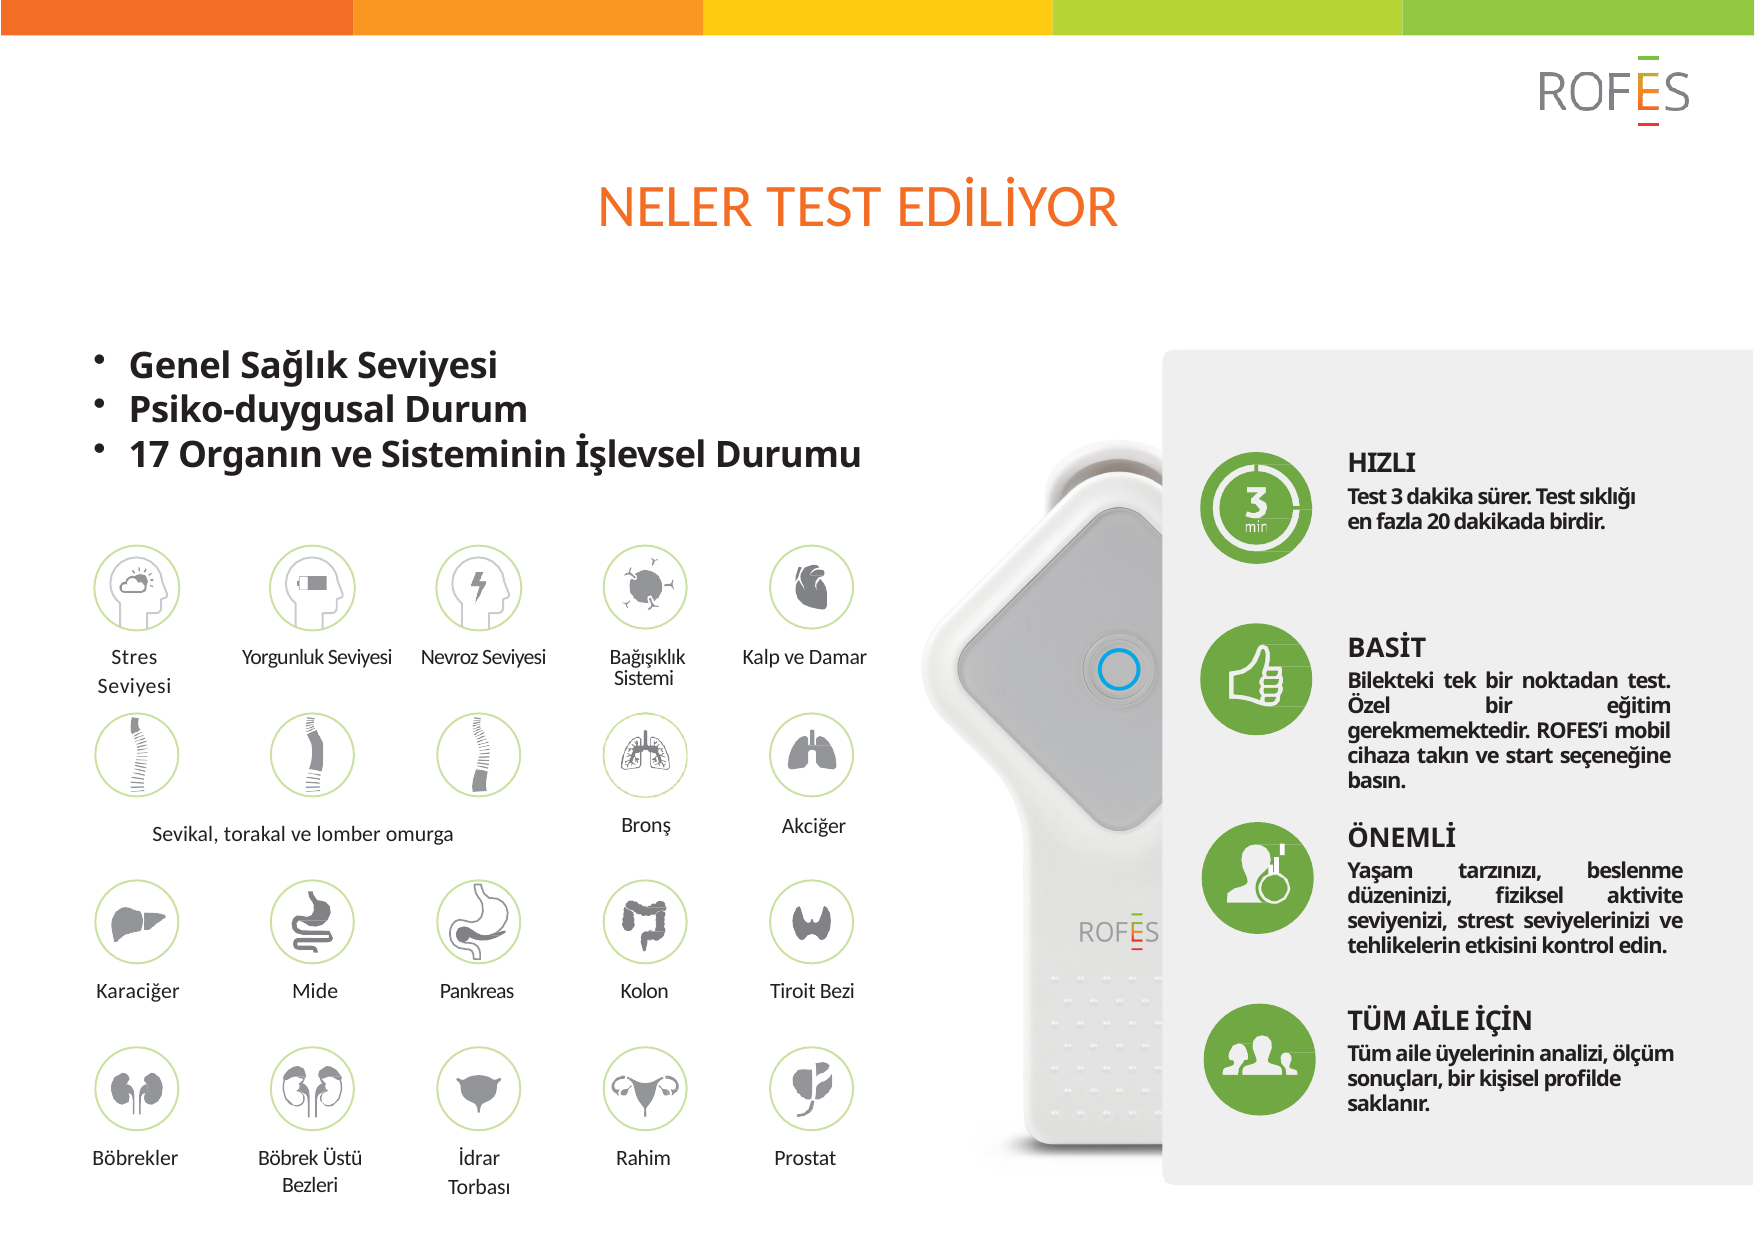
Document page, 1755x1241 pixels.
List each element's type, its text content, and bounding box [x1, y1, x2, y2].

text_box [787, 729, 837, 770]
text_box [437, 713, 521, 797]
text_box İdrar Torbası [443, 1141, 514, 1200]
text_box Pankreas [437, 974, 520, 1004]
text_box [603, 545, 687, 629]
text_box [770, 713, 854, 797]
text_box [1245, 520, 1267, 532]
text_box [110, 557, 168, 630]
text_box Stres Seviyesi [70, 639, 198, 698]
text_box [94, 545, 180, 629]
text_box [602, 712, 688, 798]
text_box [297, 576, 327, 590]
text_box Bağışıklık Sistemi [607, 639, 693, 690]
text_box Tiroit Bezi [748, 974, 875, 1004]
text_box [472, 717, 490, 792]
text_box Karaciğer [77, 974, 197, 1004]
text_box Kolon [618, 974, 672, 1004]
text_box TÜM AİLE İÇİN Tüm aile üyelerinin analizi, ölçüm sonuçları, bir kişisel profilde saklanır. [1345, 996, 1677, 1117]
text_box [95, 1047, 179, 1131]
text_box [1402, 0, 1755, 36]
text_box [1200, 452, 1313, 564]
text_box [452, 557, 509, 630]
text_box [95, 713, 179, 797]
text_box [353, 0, 704, 36]
text_box [1609, 76, 1614, 90]
text_box [1638, 72, 1659, 110]
text_box [1162, 349, 1753, 1186]
text_box Kalp ve Damar [730, 639, 886, 669]
text_box [119, 567, 154, 593]
text_box [437, 1047, 521, 1131]
text_box [1200, 623, 1313, 736]
text_box [1570, 72, 1603, 111]
text_box Sevikal, torakal ve lomber omurga [150, 816, 468, 846]
text_box Böbrekler [60, 1141, 209, 1171]
text_box [1279, 843, 1285, 856]
text_box [95, 880, 179, 964]
text_box Böbrek Üstü Bezleri [254, 1141, 365, 1197]
text_box HIZLI Test 3 dakika sürer. Test sıklığı en fazla 20 dakikada birdir. [1345, 439, 1655, 534]
text_box [1, 0, 353, 36]
text_box Genel Sağlık Seviyesi Psiko-duygusal Durum 17 Organın ve Sisteminin İşlevsel Durumu [91, 338, 886, 475]
text_box [770, 545, 854, 629]
text_box Yorgunluk Seviyesi [233, 639, 400, 669]
text_box [436, 545, 522, 630]
text_box [770, 880, 854, 964]
text_box Nevroz Seviyesi [414, 639, 552, 669]
text_box [470, 572, 487, 606]
text_box [270, 880, 354, 964]
text_box [1540, 72, 1567, 110]
text_box [704, 0, 1052, 36]
text_box [1665, 72, 1689, 111]
text_box [270, 713, 354, 797]
title NELER TEST EDİLİYOR [552, 163, 1163, 374]
text_box [603, 1047, 687, 1131]
text_box Prostat [772, 1141, 851, 1171]
text_box [1052, 0, 1402, 36]
text_box [904, 439, 1163, 1179]
text_box [270, 1047, 354, 1131]
text_box [603, 880, 687, 964]
text_box [269, 545, 355, 629]
text_box Mide [271, 974, 357, 1004]
text_box Rahim [614, 1141, 677, 1171]
text_box [1268, 864, 1273, 875]
text_box BASİT Bilekteki tek bir noktadan test. Özel bir eğitim gerekmemektedir. ROFES’i mobil cihaza takın ve start seçeneğine basın. ÖNEMLİ Yaşam tarzınızı, beslenme düzeninizi, fiziksel aktivite seviyenizi, strest seviyelerinizi ve tehlikelerin etkisini kontrol edin. [1345, 623, 1684, 958]
text_box [770, 1047, 854, 1131]
text_box [285, 557, 343, 630]
text_box Bronş [602, 807, 688, 837]
text_box [1201, 822, 1314, 934]
text_box [1203, 1003, 1316, 1116]
text_box [437, 880, 521, 964]
text_box Akciğer [772, 809, 854, 839]
